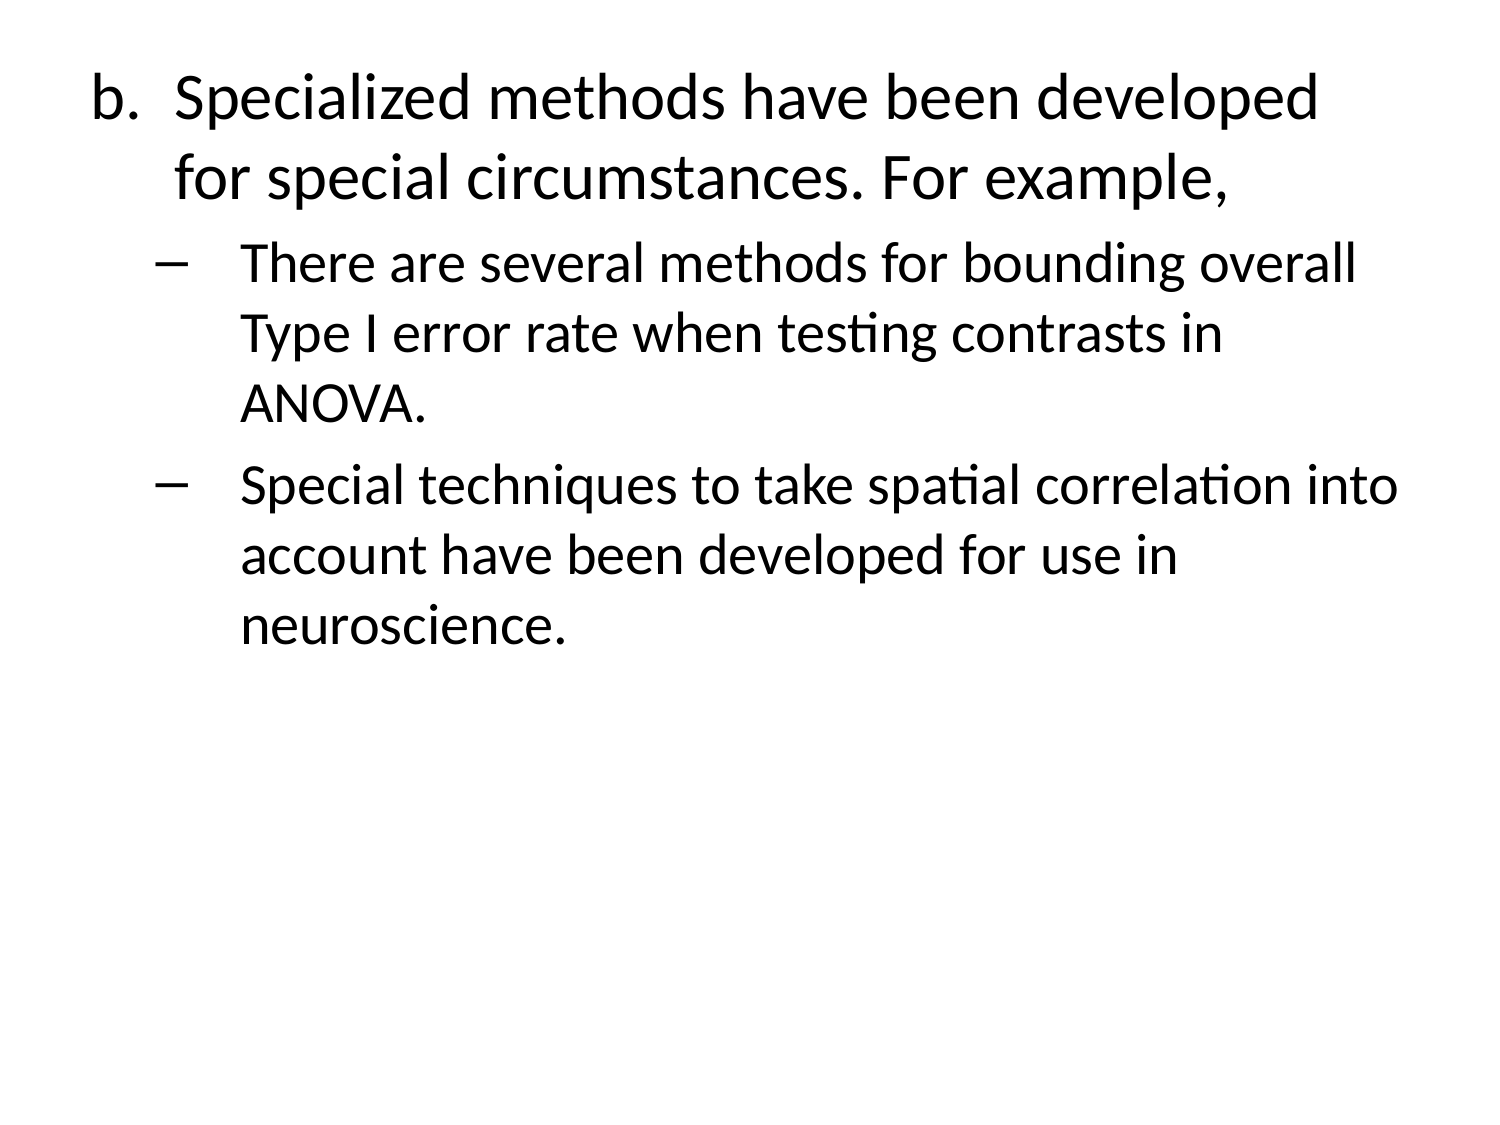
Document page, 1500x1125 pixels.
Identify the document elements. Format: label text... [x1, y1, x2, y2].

list Specialized methods have been developed for special circumstances. For example, There are several methods for bounding overall Type I error rate when testing contrasts in ANOVA. Special techniques to take spatial correlation into account have been developed for use in neuroscience. [75, 45, 1425, 1005]
